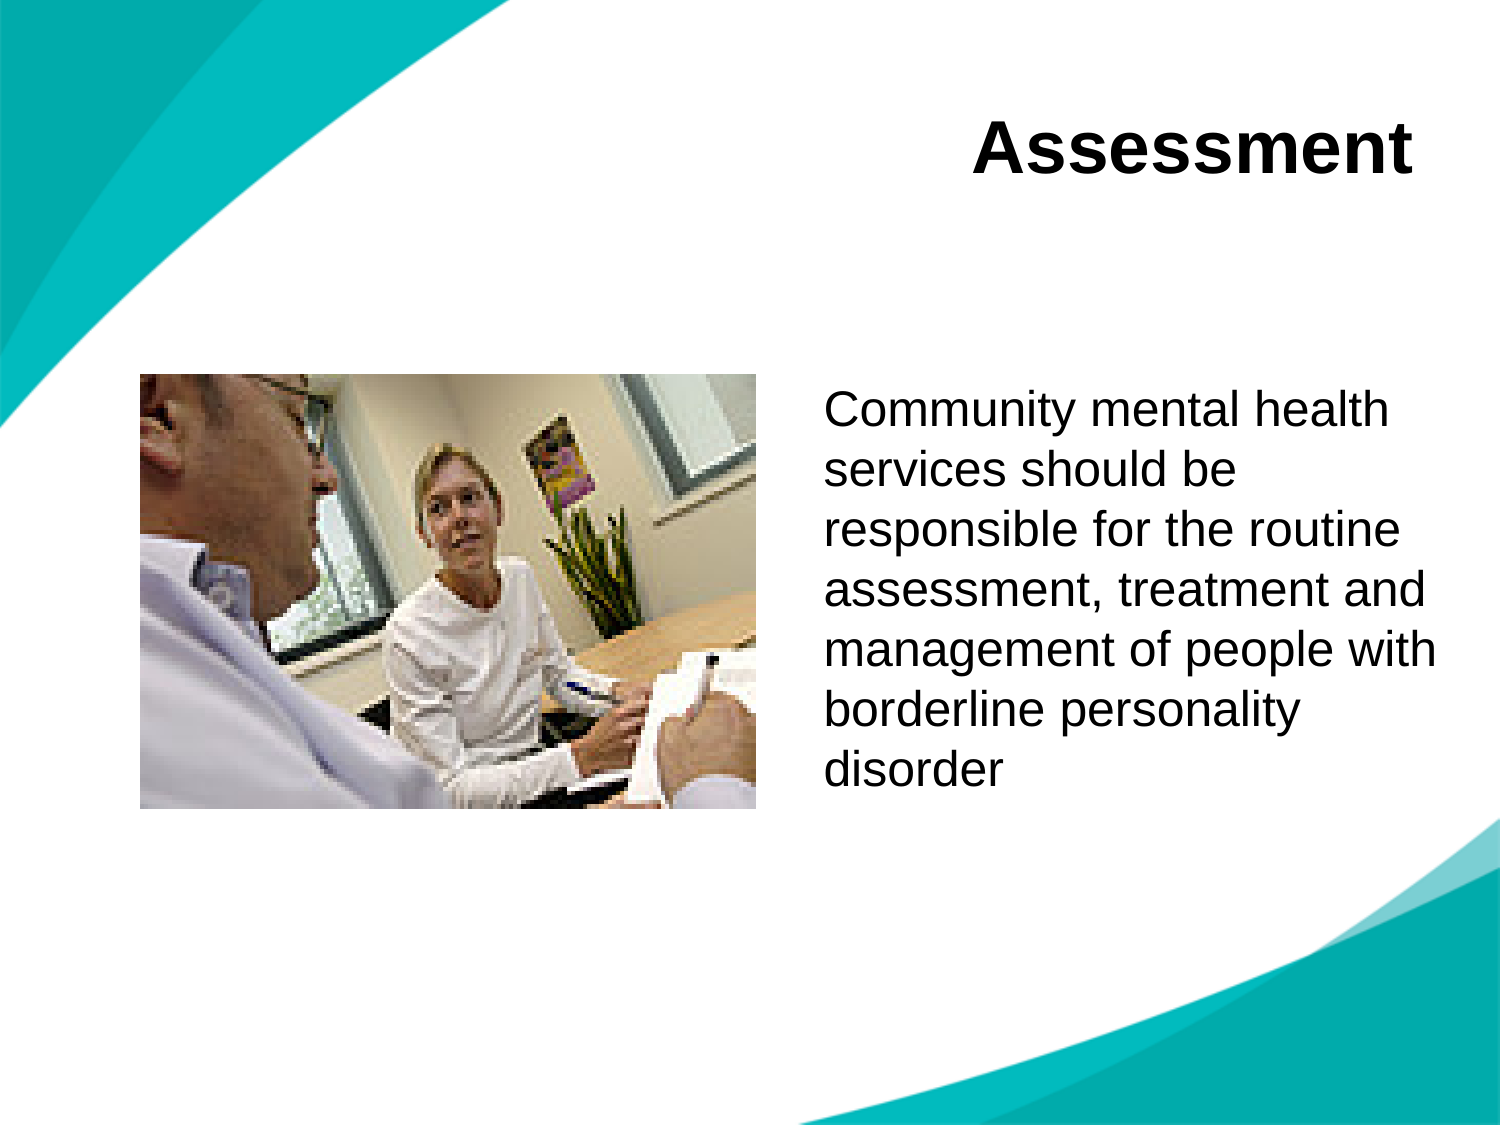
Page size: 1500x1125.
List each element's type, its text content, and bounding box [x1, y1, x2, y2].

picture [0, 0, 1500, 1125]
title Assessment [265, 78, 1447, 290]
list Community mental health services should be responsible for the routine assessment, treatment and management of people with borderline personality disorder [808, 369, 1454, 1125]
